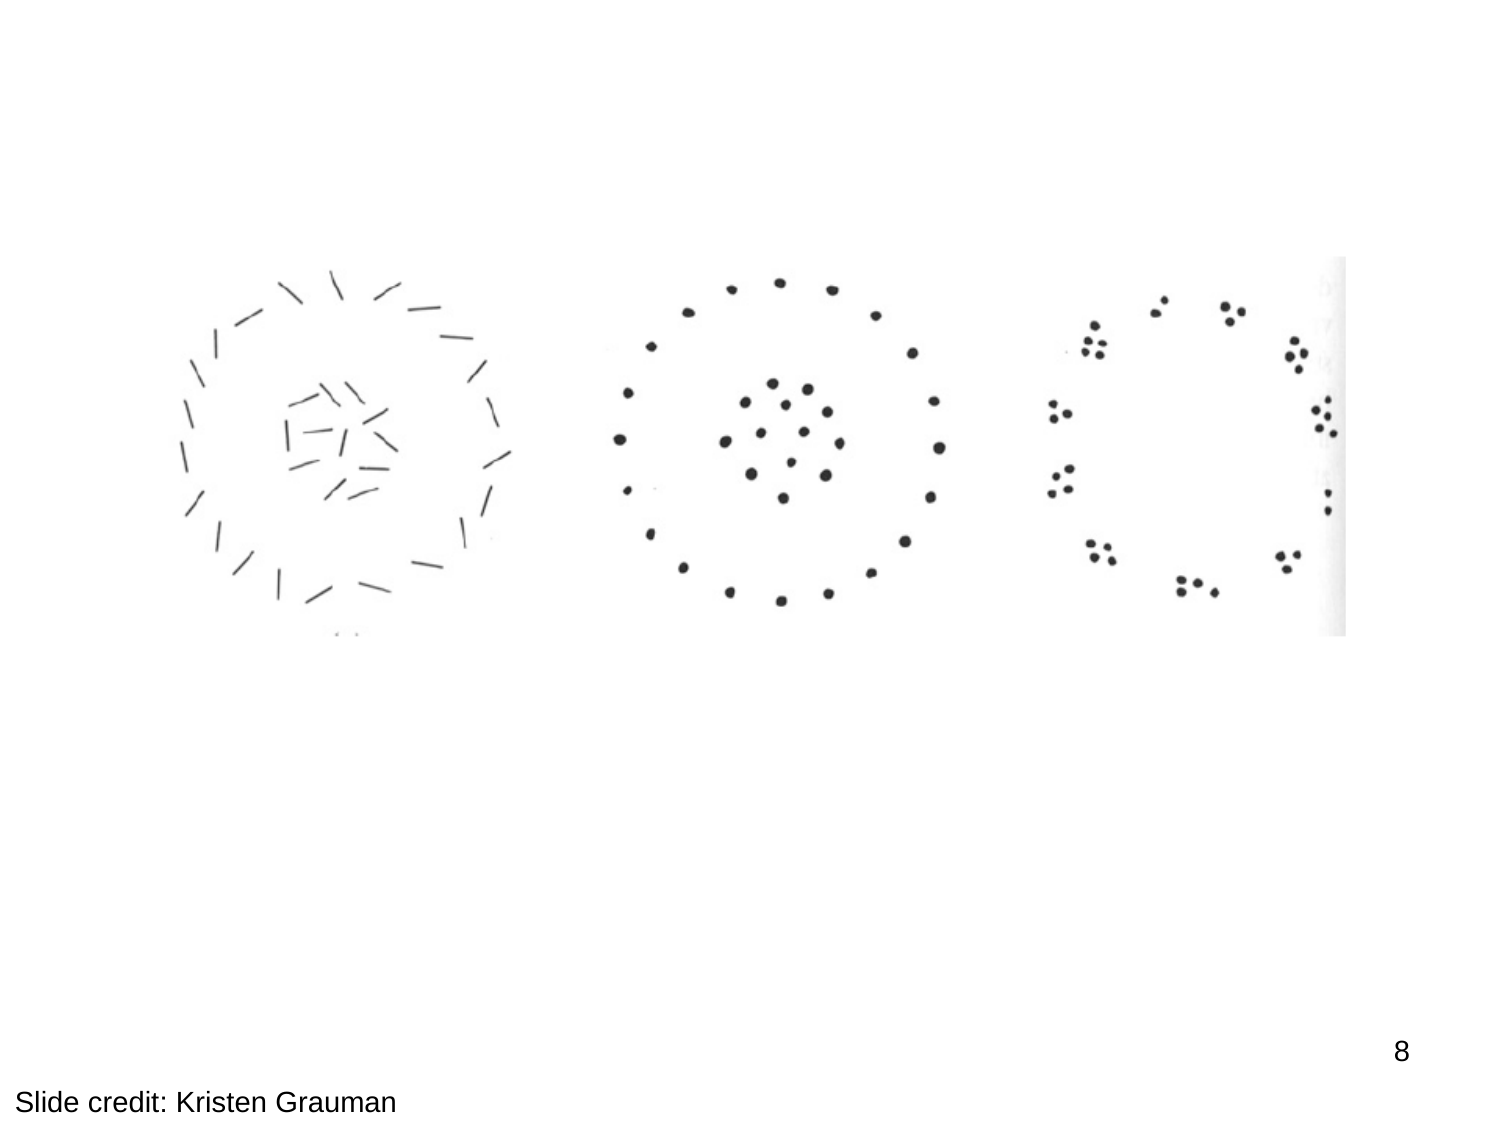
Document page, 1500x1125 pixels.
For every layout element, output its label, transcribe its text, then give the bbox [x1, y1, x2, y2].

picture [132, 220, 1346, 697]
text_box Slide credit: Kristen Grauman [0, 1076, 975, 1125]
slide_number 8 [1074, 1024, 1426, 1103]
